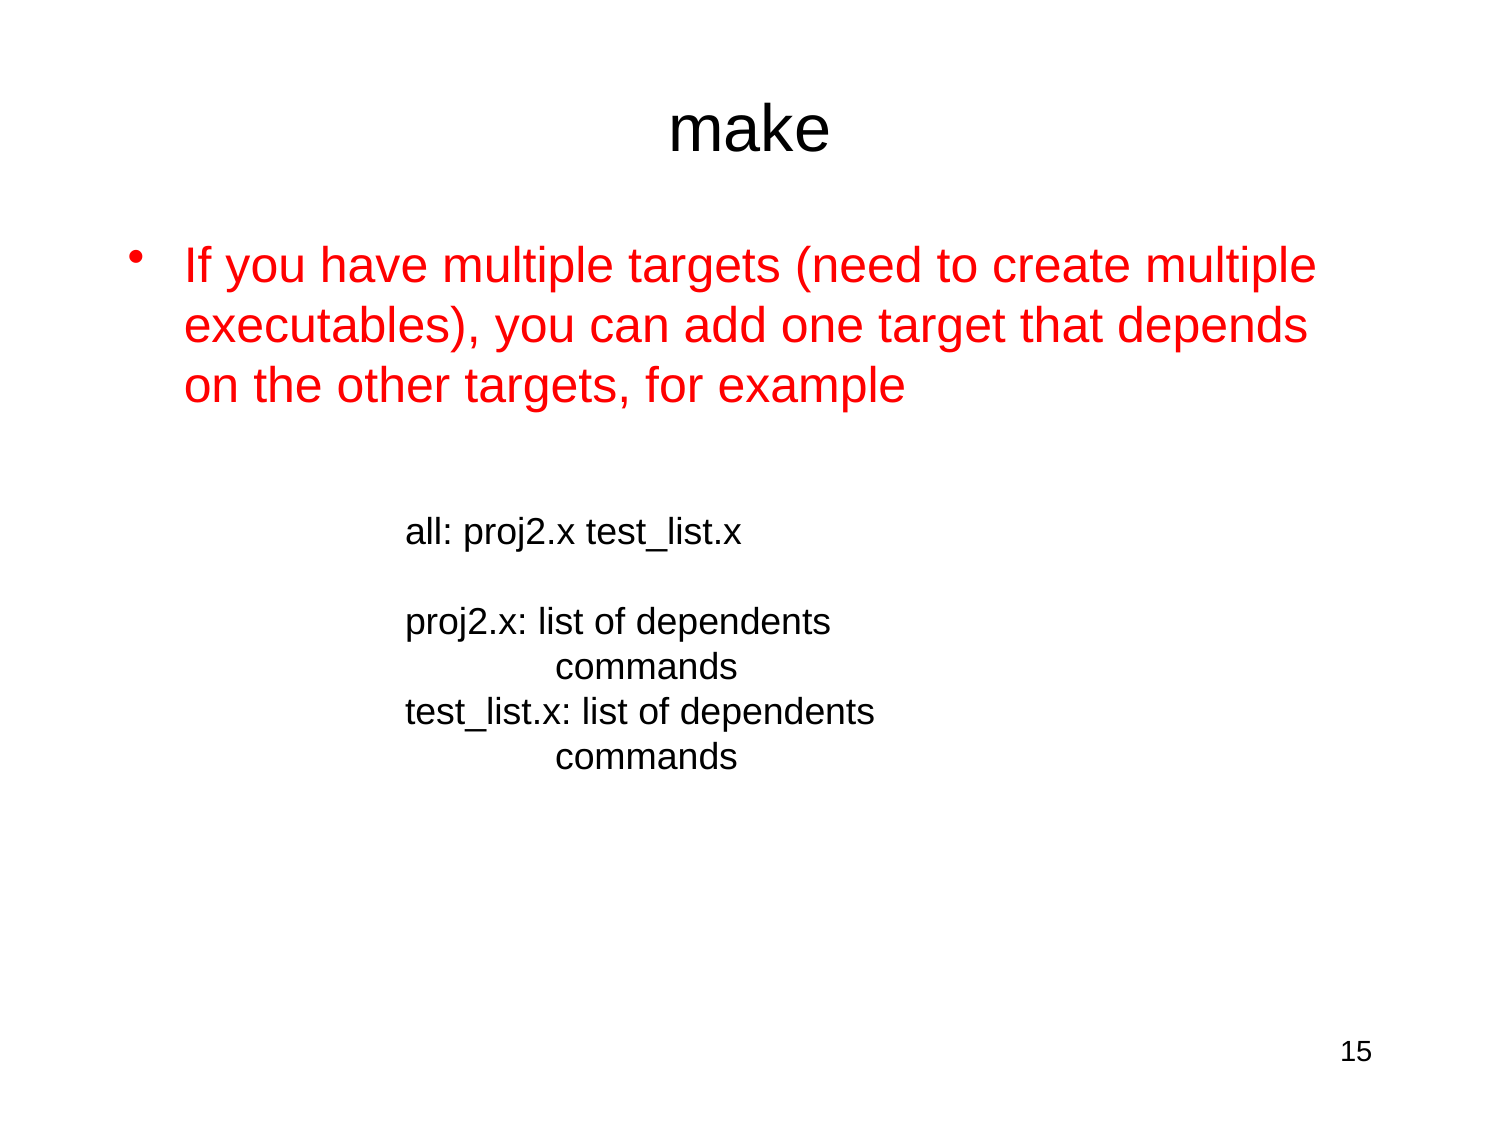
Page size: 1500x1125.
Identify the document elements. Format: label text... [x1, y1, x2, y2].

slide_number 15 [1074, 1024, 1388, 1101]
title make [112, 62, 1388, 188]
text_box all: proj2.x test_list.x proj2.x: list of dependents commands test_list.x: list of dependents commands [390, 499, 891, 830]
list If you have multiple targets (need to create multiple executables), you can add one target that depends on the other targets, for example [112, 224, 1388, 1001]
